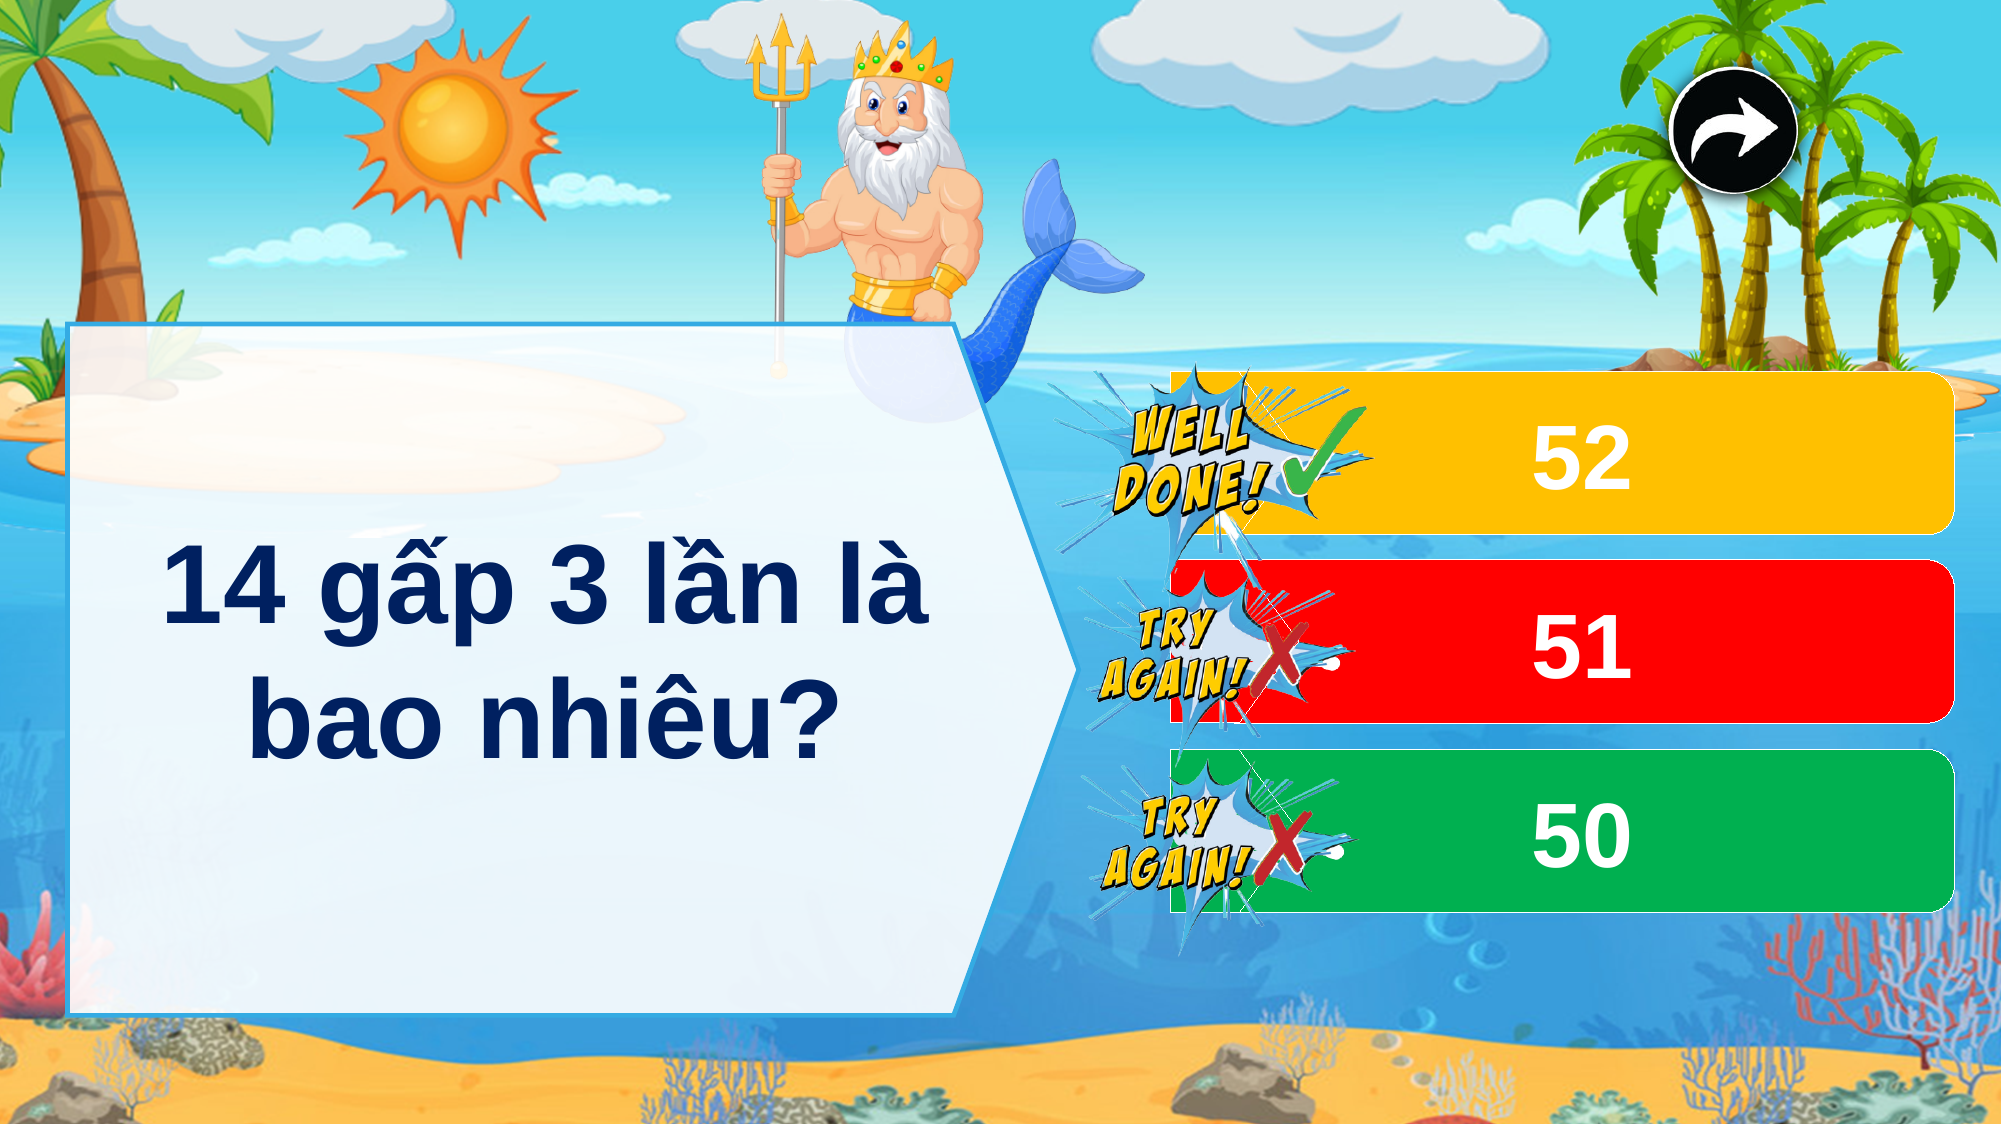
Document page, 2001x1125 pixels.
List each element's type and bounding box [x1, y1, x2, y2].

text_box [1356, 749, 1955, 913]
text_box [1310, 829, 1902, 993]
text_box [1356, 559, 1955, 724]
text_box [1375, 371, 1955, 535]
picture [0, 0, 2001, 1124]
